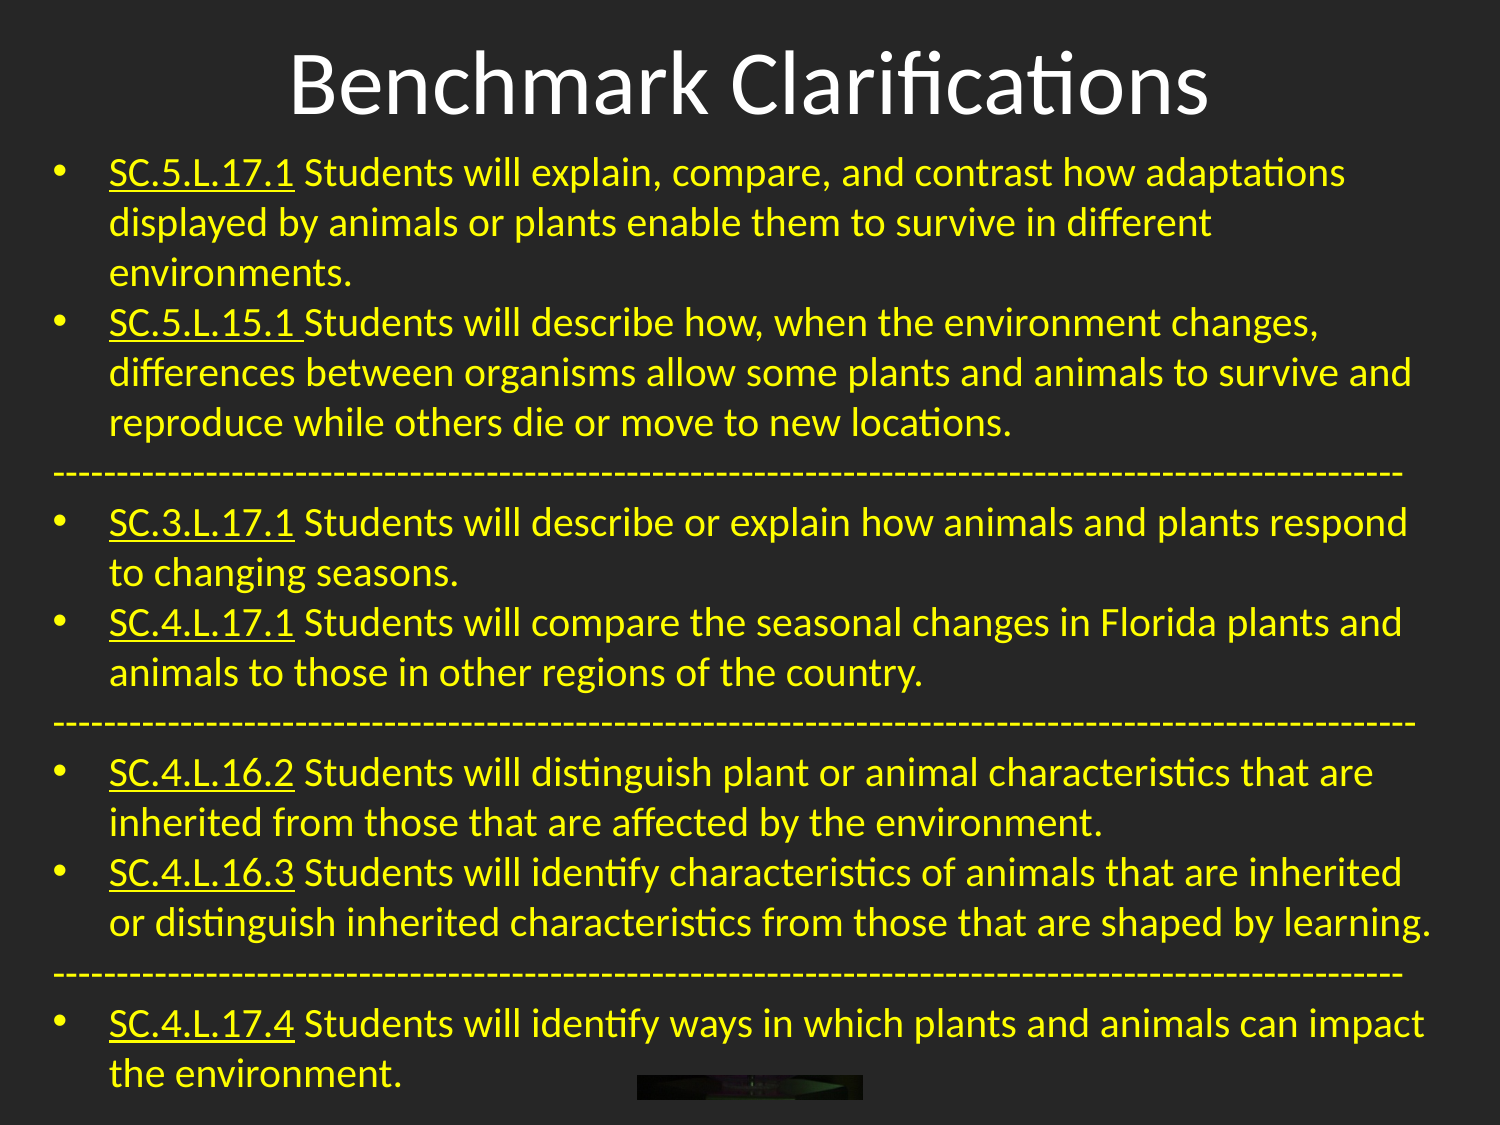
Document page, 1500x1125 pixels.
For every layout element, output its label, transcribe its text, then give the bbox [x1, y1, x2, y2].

picture [637, 1075, 863, 1100]
list SC.5.L.17.1 Students will explain, compare, and contrast how adaptations displayed by animals or plants enable them to survive in different environments. SC.5.L.15.1 Students will describe how, when the environment changes, differences between organisms allow some plants and animals to survive and reproduce while others die or move to new locations. ---------------------------------------------------------------------------------------------------------- SC.3.L.17.1 Students will describe or explain how animals and plants respond to changing seasons. SC.4.L.17.1 Students will compare the seasonal changes in Florida plants and animals to those in other regions of the country. ----------------------------------------------------------------------------------------------------------- SC.4.L.16.2 Students will distinguish plant or animal characteristics that are inherited from those that are affected by the environment. SC.4.L.16.3 Students will identify characteristics of animals that are inherited or distinguish inherited characteristics from those that are shaped by learning. ---------------------------------------------------------------------------------------------------------- SC.4.L.17.4 Students will identify ways in which plants and animals can impact the environment. [37, 137, 1463, 1075]
title Benchmark Clarifications [75, 0, 1425, 137]
